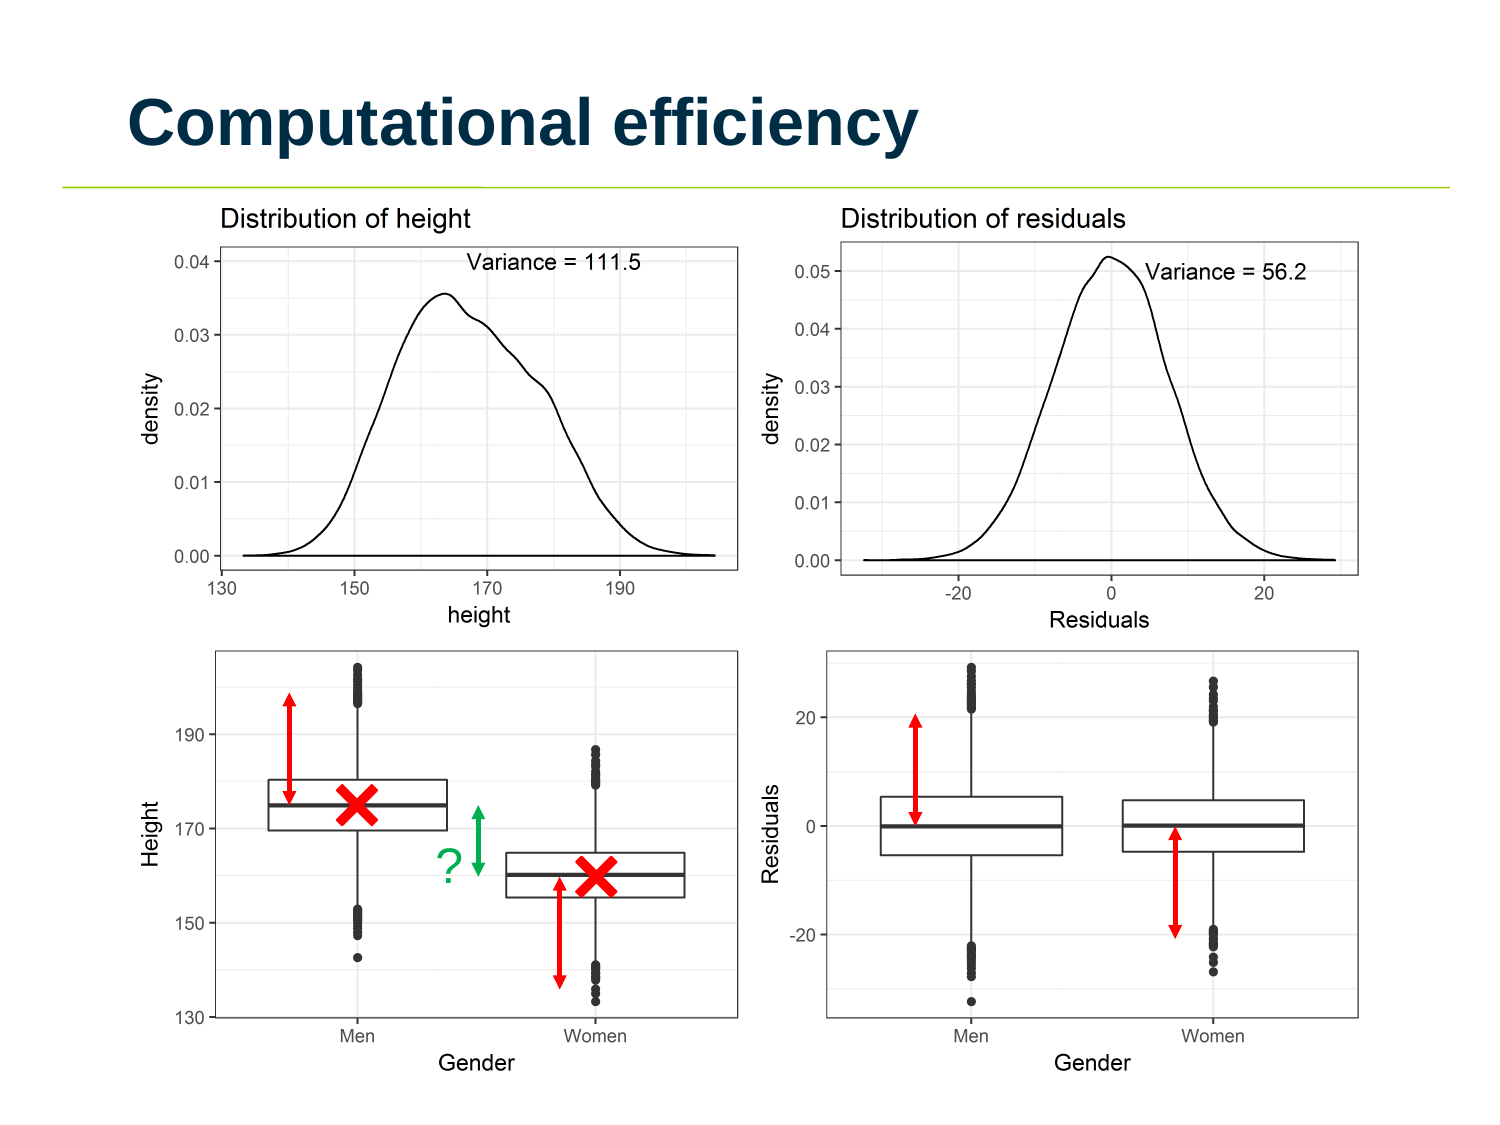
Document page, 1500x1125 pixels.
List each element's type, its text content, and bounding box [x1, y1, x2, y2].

title Computational efficiency [112, 24, 1388, 213]
picture [129, 196, 1371, 1083]
